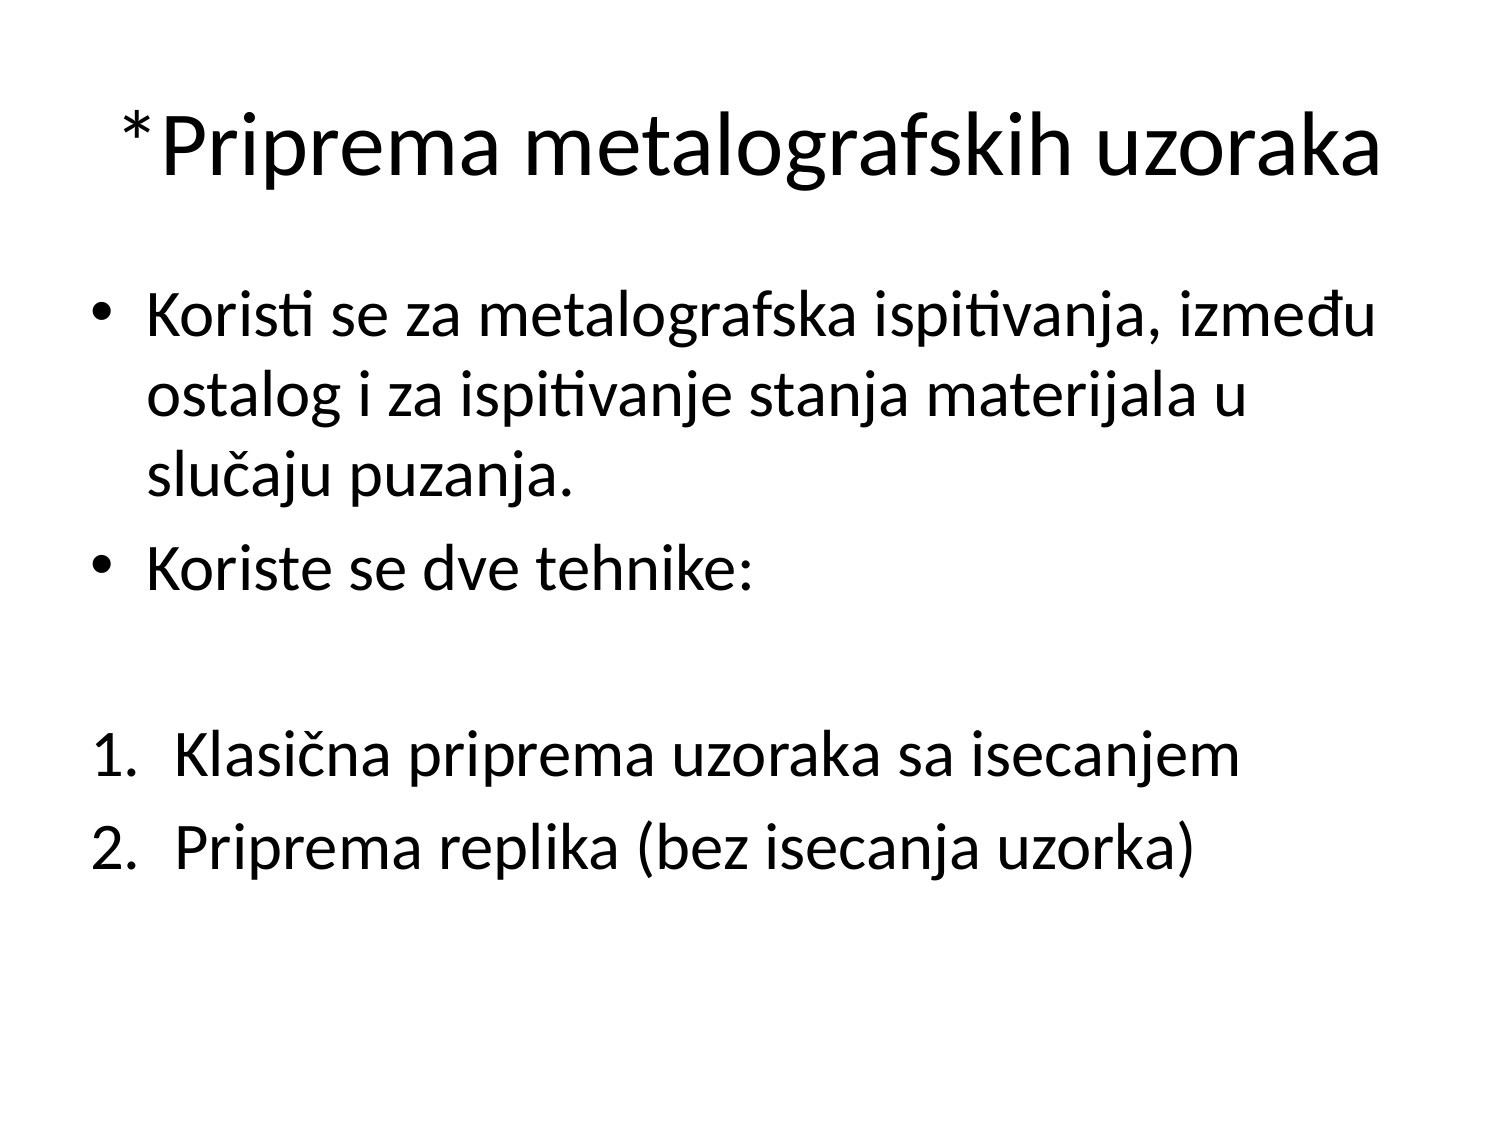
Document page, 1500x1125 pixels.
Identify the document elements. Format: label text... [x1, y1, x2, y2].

list Koristi se za metalografska ispitivanja, između ostalog i za ispitivanje stanja materijala u slučaju puzanja. Koriste se dve tehnike: Klasična priprema uzoraka sa isecanjem Priprema replika (bez isecanja uzorka) [75, 262, 1425, 1005]
title *Priprema metalografskih uzoraka [75, 45, 1425, 233]
